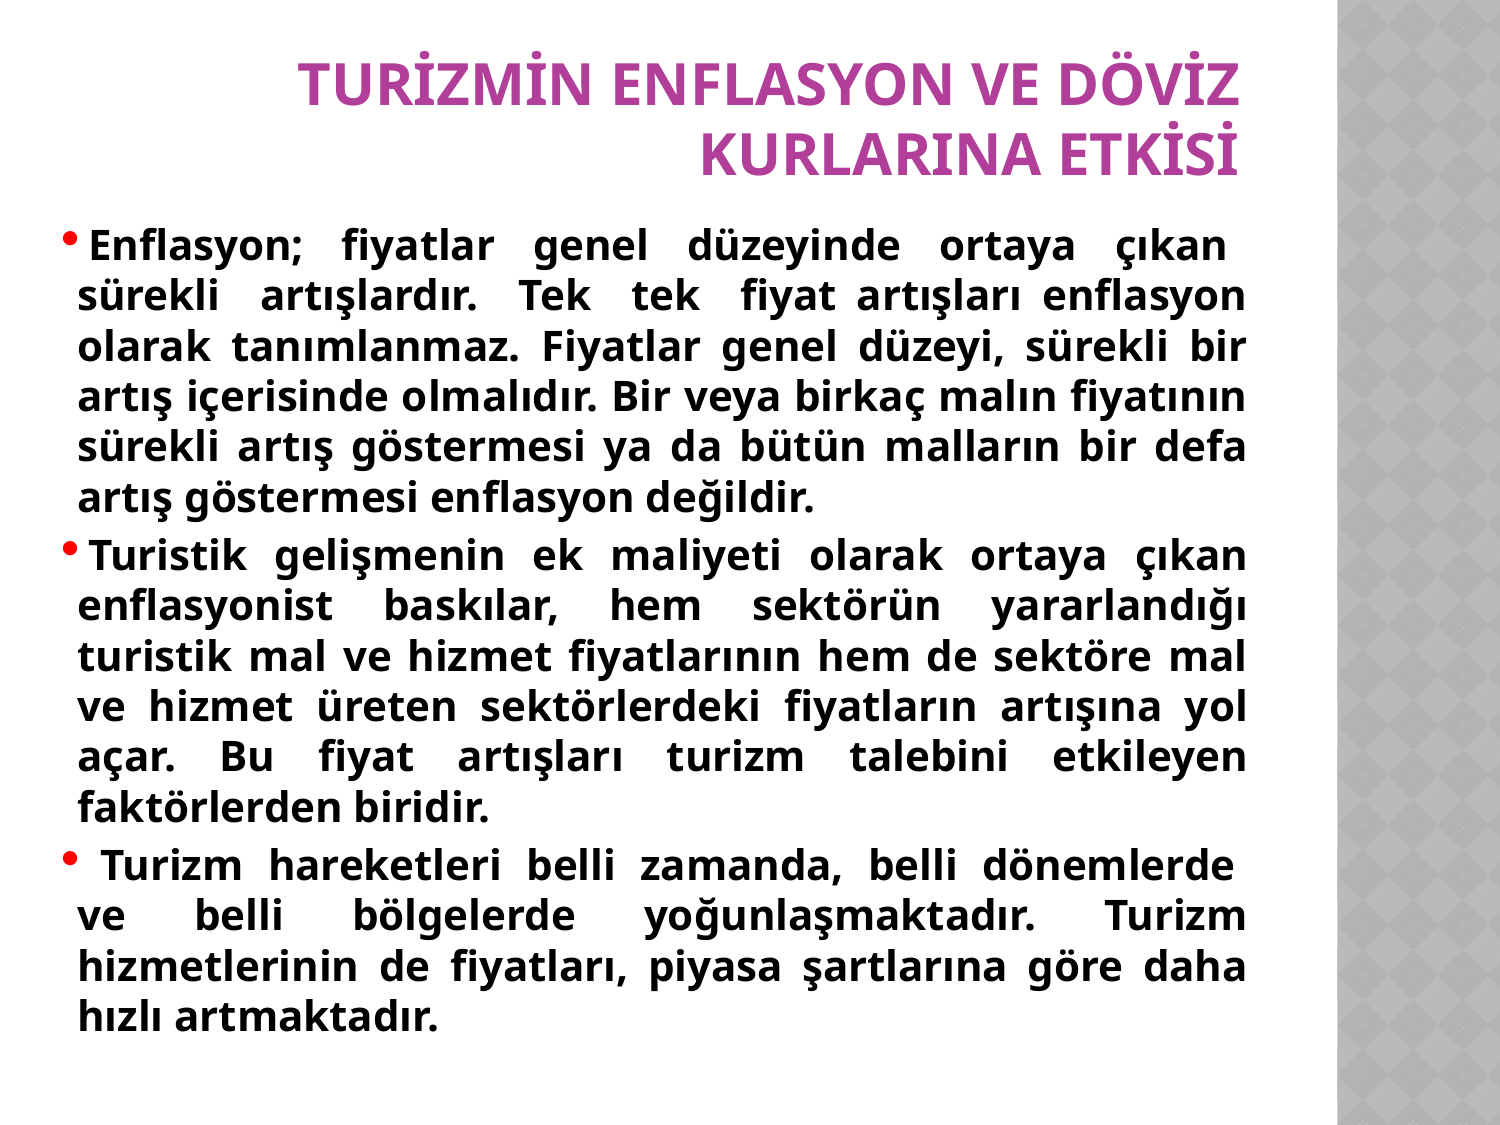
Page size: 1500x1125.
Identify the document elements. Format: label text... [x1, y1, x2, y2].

list Enflasyon; fiyatlar genel düzeyinde ortaya çıkan sürekli artışlardır. Tek tek fiyat artışları enflasyon olarak tanımlanmaz. Fiyatlar genel düzeyi, sürekli bir artış içerisinde olmalıdır. Bir veya birkaç malın fiyatının sürekli artış göstermesi ya da bütün malların bir defa artış göstermesi enflasyon değildir. Turistik gelişmenin ek maliyeti olarak ortaya çıkan enflasyonist baskılar, hem sektörün yararlandığı turistik mal ve hizmet fiyatlarının hem de sektöre mal ve hizmet üreten sektörlerdeki fiyatların artışına yol açar. Bu fiyat artışları turizm talebini etkileyen faktörlerden biridir. Turizm hareketleri belli zamanda, belli dönemlerde ve belli bölgelerde yoğunlaşmaktadır. Turizm hizmetlerinin de fiyatları, piyasa şartlarına göre daha hızlı artmaktadır. [35, 210, 1263, 1059]
title Turizmin Enflasyon ve Döviz Kurlarına Etkisi [75, 52, 1263, 188]
